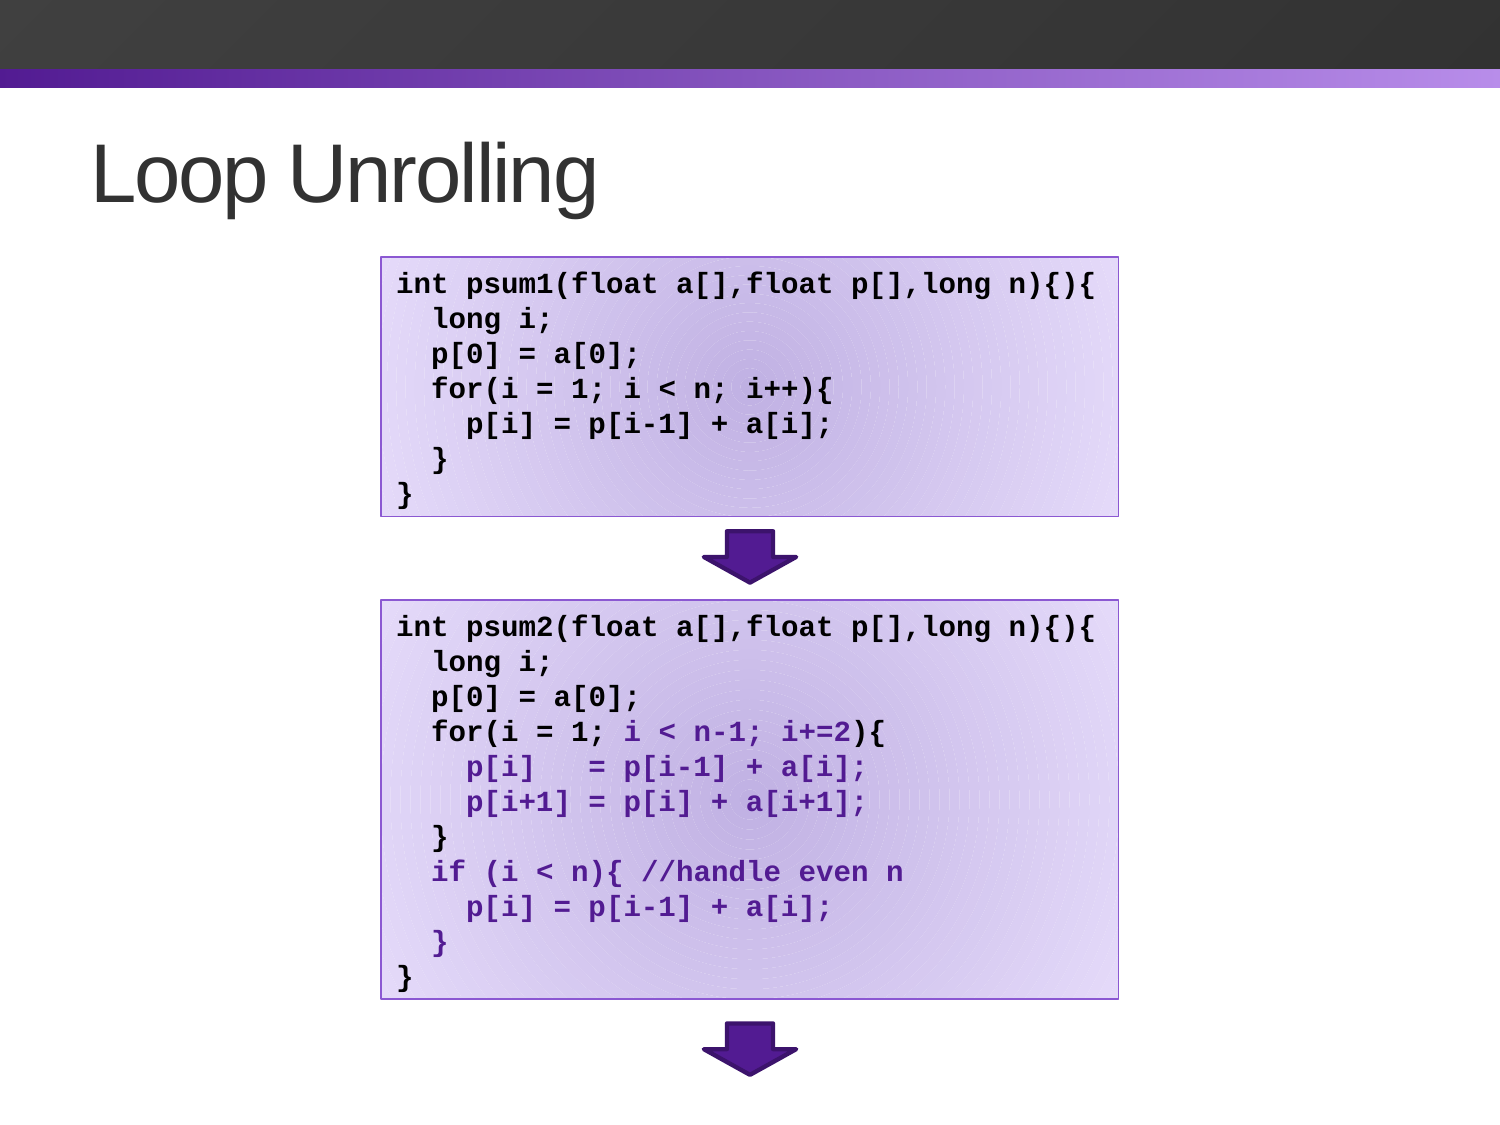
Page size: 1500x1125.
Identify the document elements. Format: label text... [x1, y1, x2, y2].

text_box int psum2(float a[],float p[],long n){){ long i; p[0] = a[0]; for(i = 1; i < n-1; i+=2){ p[i] = p[i-1] + a[i]; p[i+1] = p[i] + a[i+1]; } if (i < n){ //handle even n p[i] = p[i-1] + a[i]; } } [380, 599, 1119, 1000]
text_box [701, 529, 799, 585]
title Loop Unrolling [75, 87, 1425, 250]
text_box int psum1(float a[],float p[],long n){){ long i; p[0] = a[0]; for(i = 1; i < n; i++){ p[i] = p[i-1] + a[i]; } } [380, 256, 1119, 517]
text_box [701, 1021, 799, 1077]
